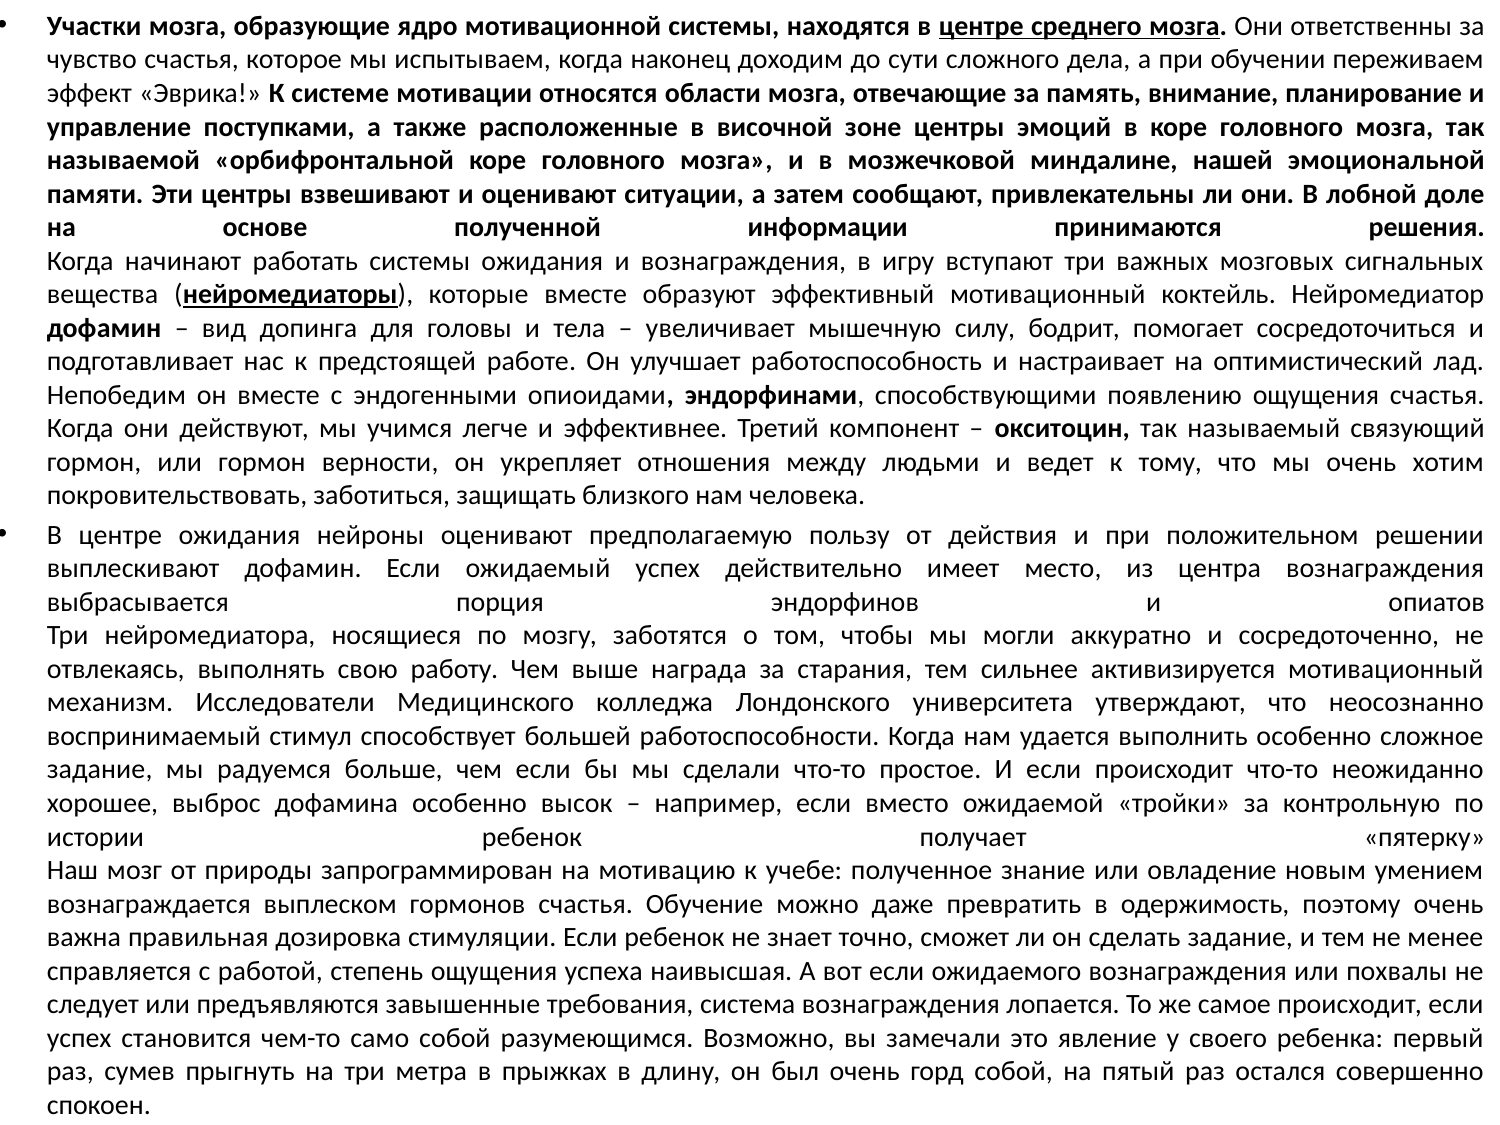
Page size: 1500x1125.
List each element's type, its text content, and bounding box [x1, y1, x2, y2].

list Участки мозга, образующие ядро мотивационной системы, находятся в центре среднего мозга. Они ответственны за чувство счастья, которое мы испытываем, когда наконец доходим до сути сложного дела, а при обучении переживаем эффект «Эврика!» К системе мотивации относятся области мозга, отвечающие за память, внимание, планирование и управление поступками, а также расположенные в височной зоне центры эмоций в коре головного мозга, так называемой «орбифронтальной коре головного мозга», и в мозжечковой миндалине, нашей эмоциональной памяти. Эти центры взвешивают и оценивают ситуации, а затем сообщают, привлекательны ли они. В лобной доле на основе полученной информации принимаются решения. Когда начинают работать системы ожидания и вознаграждения, в игру вступают три важных мозговых сигнальных вещества (нейромедиаторы), которые вместе образуют эффективный мотивационный коктейль. Нейромедиатор дофамин – вид допинга для головы и тела – увеличивает мышечную силу, бодрит, помогает сосредоточиться и подготавливает нас к предстоящей работе. Он улучшает работоспособность и настраивает на оптимистический лад. Непобедим он вместе с эндогенными опиоидами, эндорфинами, способствующими появлению ощущения счастья. Когда они действуют, мы учимся легче и эффективнее. Третий компонент – окситоцин, так называемый связующий гормон, или гормон верности, он укрепляет отношения между людьми и ведет к тому, что мы очень хотим покровительствовать, заботиться, защищать близкого нам человека. В центре ожидания нейроны оценивают предполагаемую пользу от действия и при положительном решении выплескивают дофамин. Если ожидаемый успех действительно имеет место, из центра вознаграждения выбрасывается порция эндорфинов и опиатов Три нейромедиатора, носящиеся по мозгу, заботятся о том, чтобы мы могли аккуратно и сосредоточенно, не отвлекаясь, выполнять свою работу. Чем выше награда за старания, тем сильнее активизируется мотивационный механизм. Исследователи Медицинского колледжа Лондонского университета утверждают, что неосознанно воспринимаемый стимул способствует большей работоспособности. Когда нам удается выполнить особенно сложное задание, мы радуемся больше, чем если бы мы сделали что-то простое. И если происходит что-то неожиданно хорошее, выброс дофамина особенно высок – например, если вместо ожидаемой «тройки» за контрольную по истории ребенок получает «пятерку» Наш мозг от природы запрограммирован на мотивацию к учебе: полученное знание или овладение новым умением вознаграждается выплеском гормонов счастья. Обучение можно даже превратить в одержимость, поэтому очень важна правильная дозировка стимуляции. Если ребенок не знает точно, сможет ли он сделать задание, и тем не менее справляется с работой, степень ощущения успеха наивысшая. А вот если ожидаемого вознаграждения или похвалы не следует или предъявляются завышенные требования, система вознаграждения лопается. То же самое происходит, если успех становится чем-то само собой разумеющимся. Возможно, вы замечали это явление у своего ребенка: первый раз, сумев прыгнуть на три метра в прыжках в длину, он был очень горд собой, на пятый раз остался совершенно спокоен. [0, 0, 1500, 1125]
